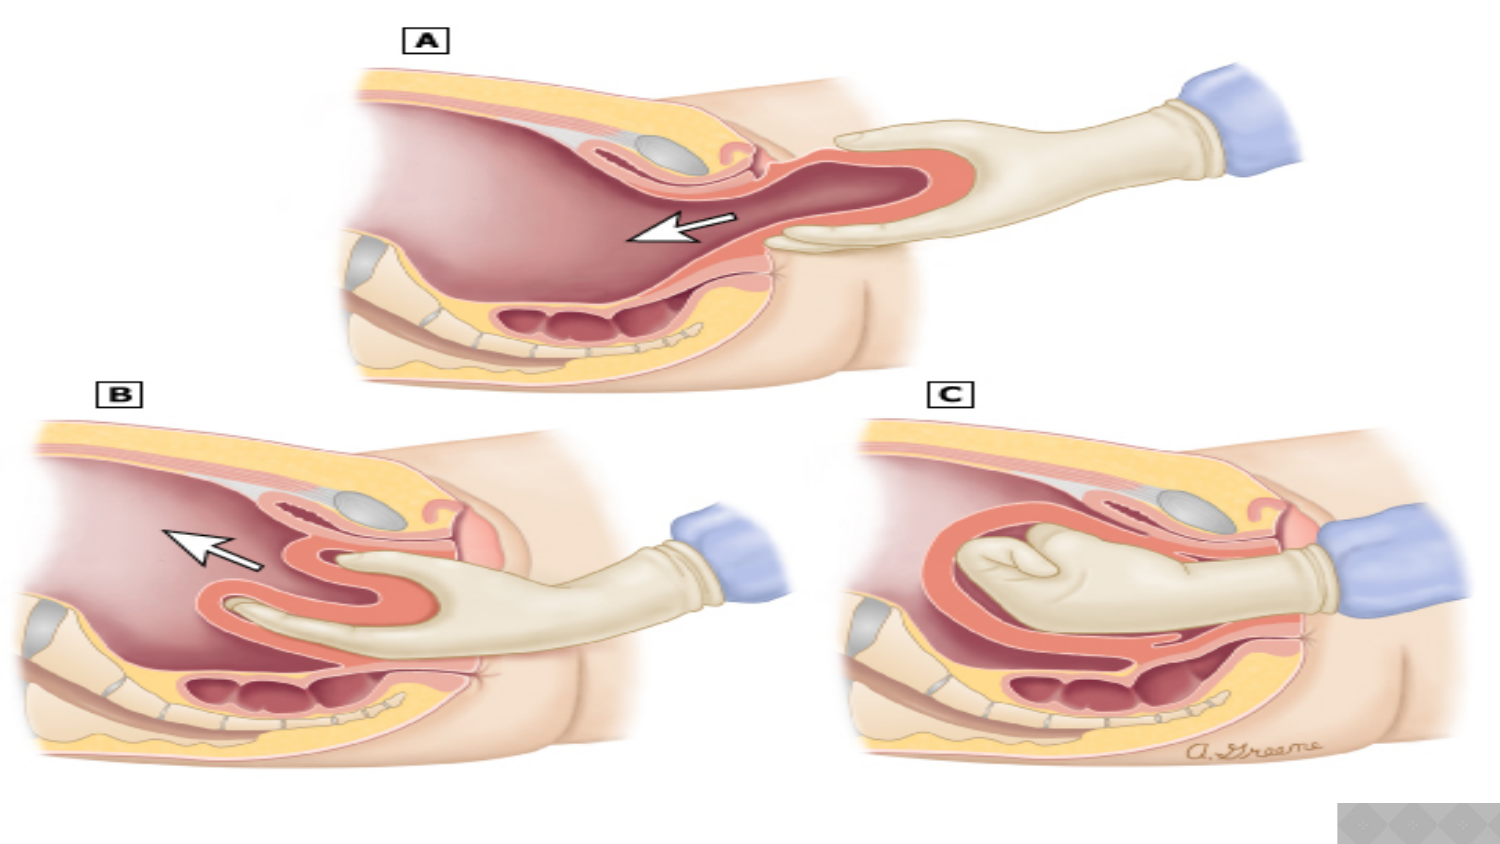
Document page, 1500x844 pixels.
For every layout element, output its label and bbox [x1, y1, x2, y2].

list [0, 0, 1500, 804]
